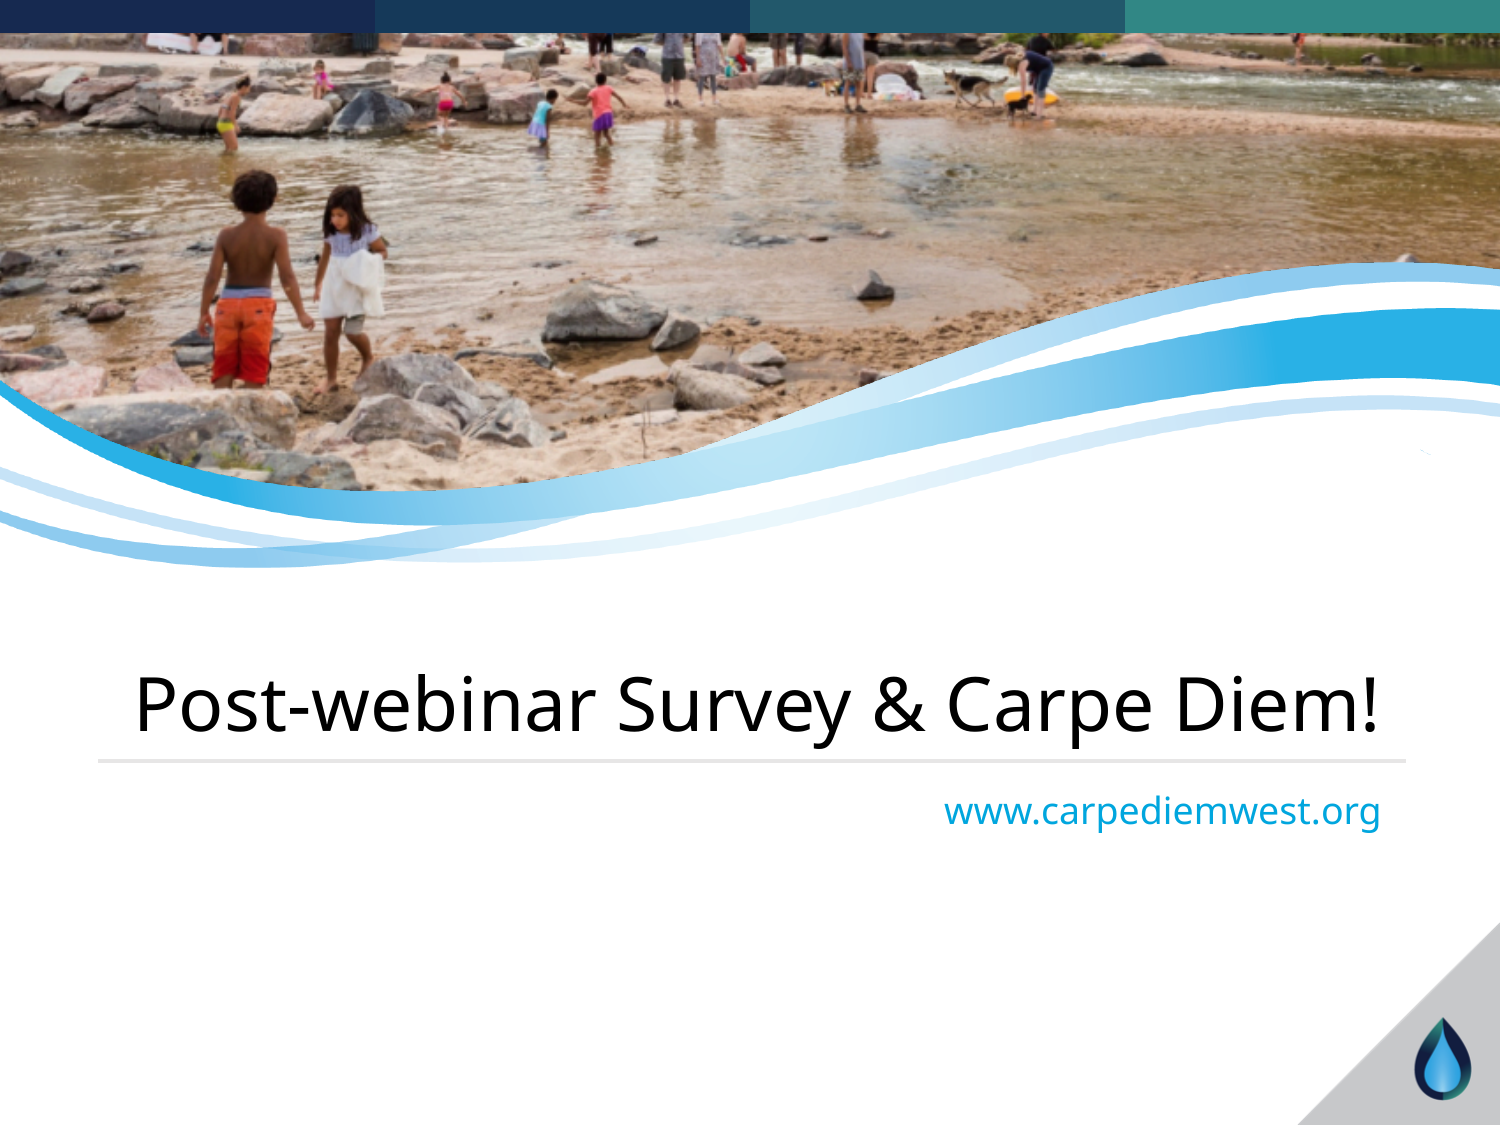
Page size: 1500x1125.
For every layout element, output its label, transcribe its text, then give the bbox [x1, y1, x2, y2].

list www.carpediemwest.org [103, 784, 1397, 873]
picture [0, 0, 1500, 1125]
title Post-webinar Survey & Carpe Diem! [103, 650, 1397, 764]
